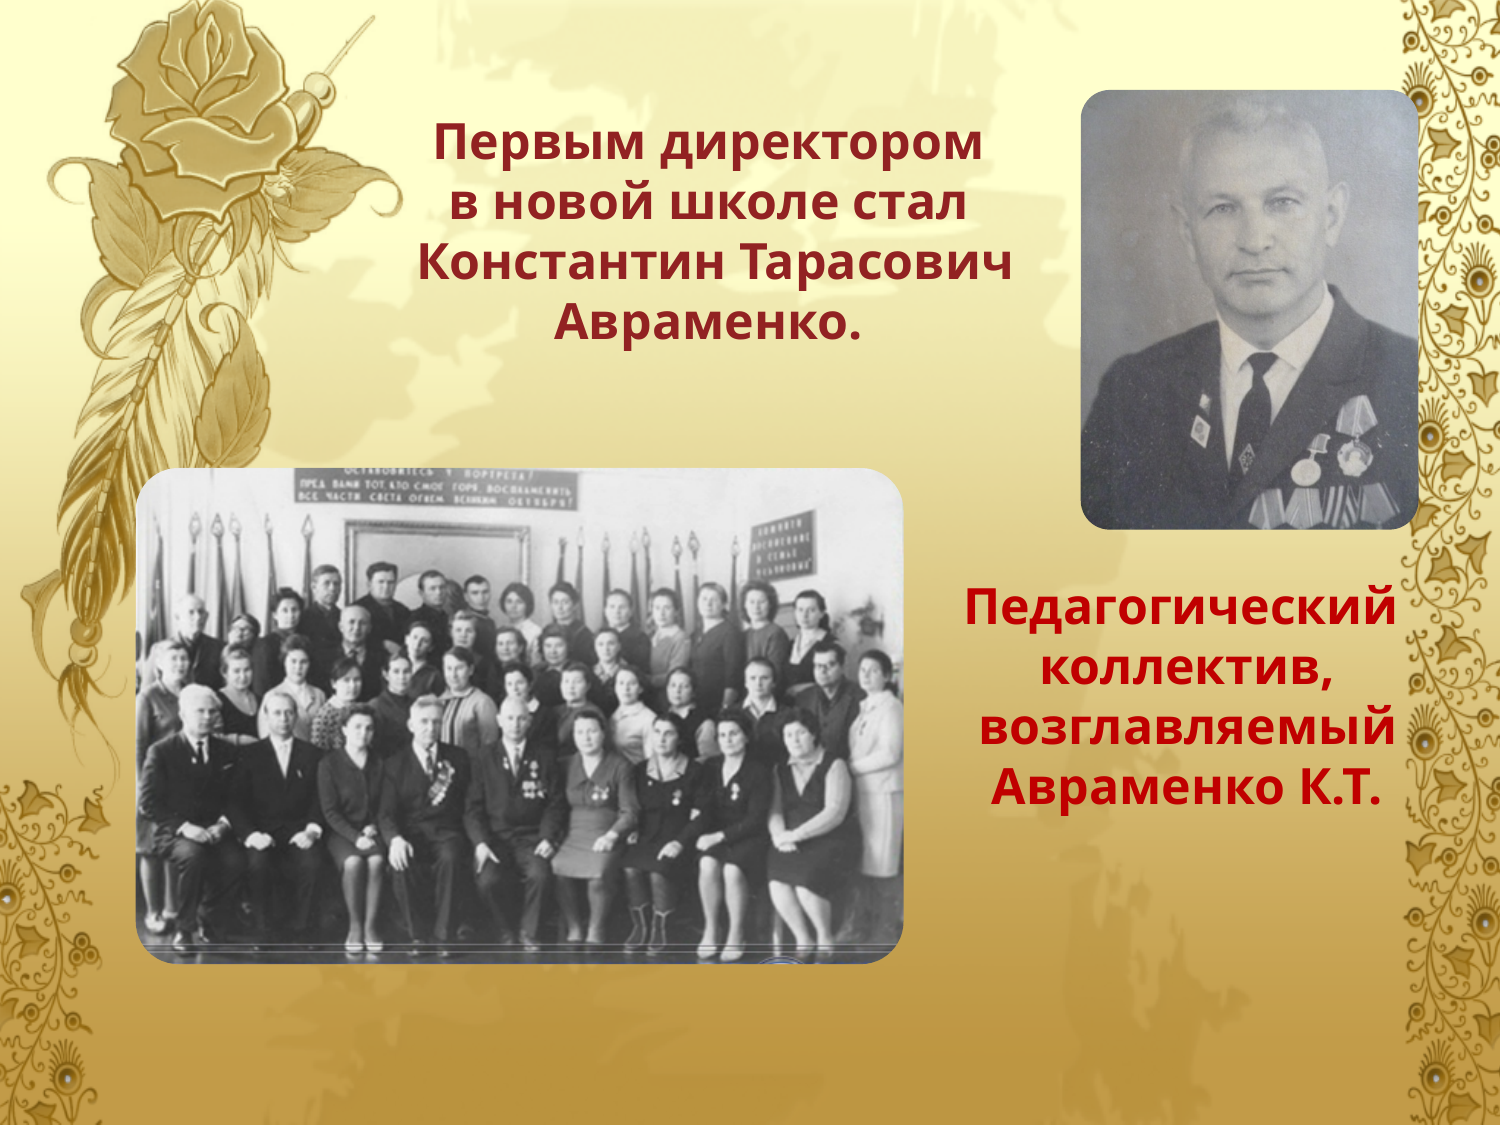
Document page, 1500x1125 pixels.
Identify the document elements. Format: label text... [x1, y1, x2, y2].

text_box Первым директором в новой школе стал Константин Тарасович Авраменко. [360, 101, 1058, 357]
picture [0, 0, 1500, 1125]
title Педагогический коллектив, возглавляемый Авраменко К.Т. [927, 538, 1436, 823]
